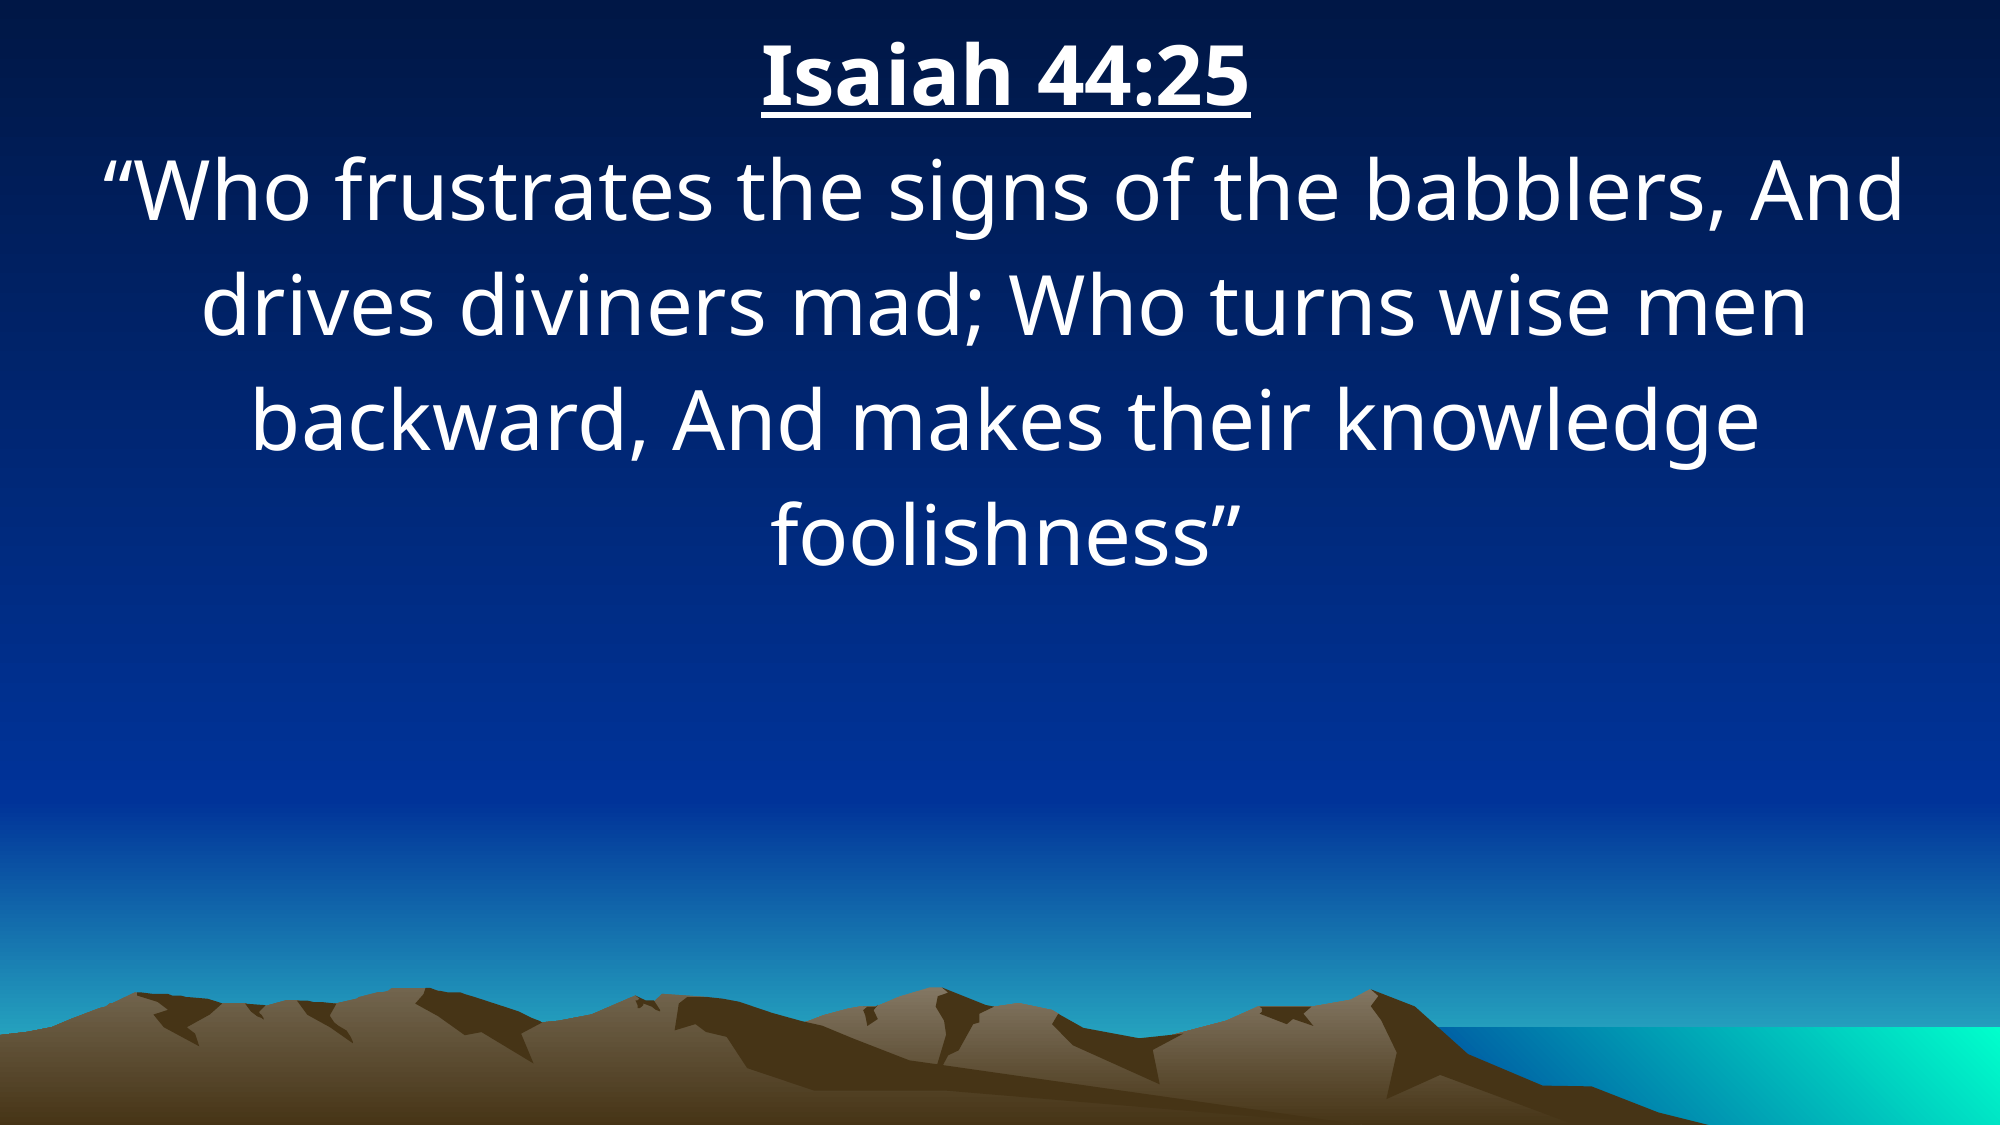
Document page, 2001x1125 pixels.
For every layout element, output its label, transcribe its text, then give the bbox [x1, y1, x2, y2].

text_box Isaiah 44:25 “Who frustrates the signs of the babblers, And drives diviners mad; Who turns wise men backward, And makes their knowledge foolishness” [24, 0, 1988, 825]
